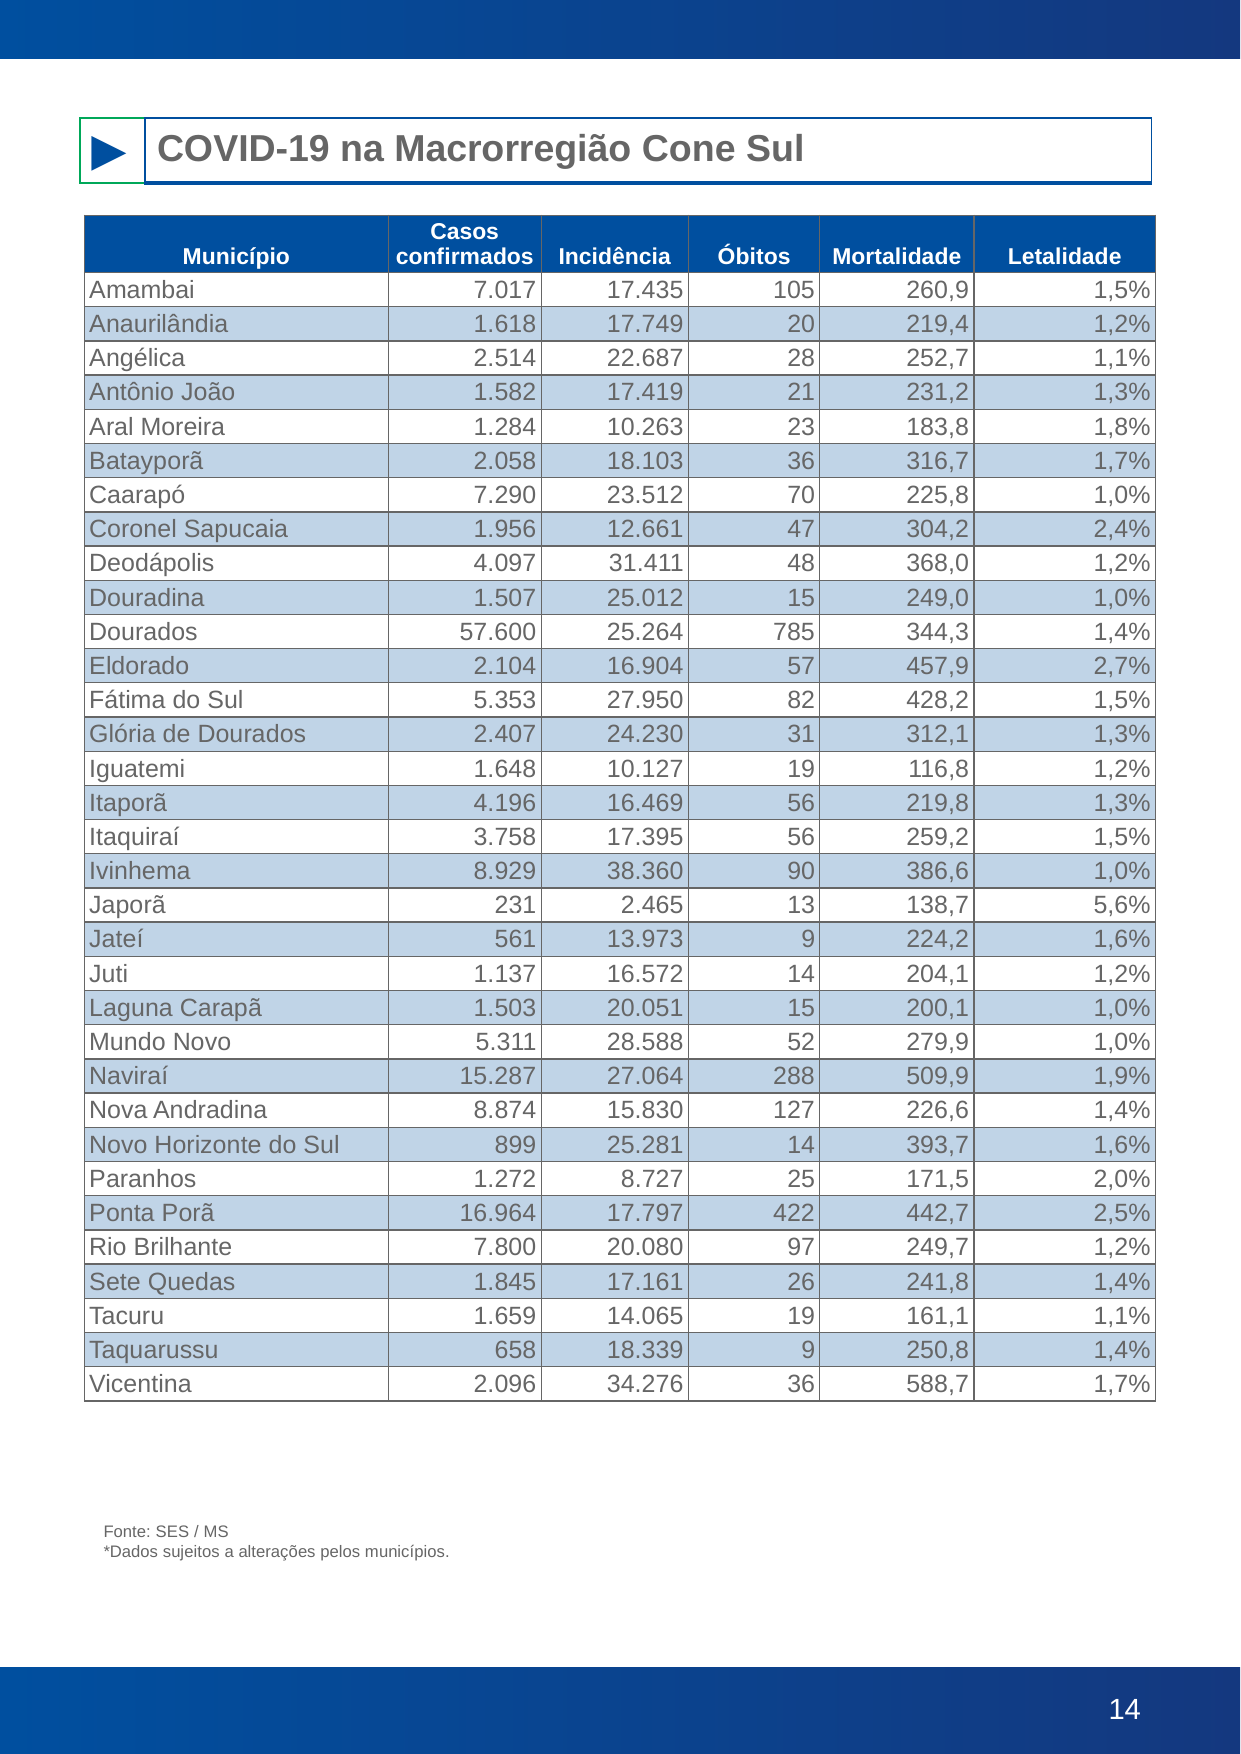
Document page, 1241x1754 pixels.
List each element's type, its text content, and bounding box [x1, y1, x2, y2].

table_cell 442,7 [820, 1196, 973, 1229]
table_cell 1,4% [975, 615, 1155, 648]
table_cell 588,7 [820, 1367, 973, 1400]
table_cell 5.353 [389, 683, 541, 716]
table_cell 1,3% [975, 376, 1155, 409]
table_cell Glória de Dourados [85, 718, 388, 751]
table_cell 899 [389, 1128, 541, 1161]
table_cell 15 [689, 581, 819, 614]
table_cell 241,8 [820, 1265, 973, 1298]
table_cell 1,2% [975, 307, 1155, 340]
table_cell 231,2 [820, 376, 973, 409]
table_cell Antônio João [85, 376, 388, 409]
table_cell 1,5% [975, 820, 1155, 853]
table_cell Taquarussu [85, 1333, 388, 1366]
table_cell Ponta Porã [85, 1196, 388, 1229]
table_cell 7.290 [389, 478, 541, 511]
table_cell 4.097 [389, 547, 541, 580]
table_cell 24.230 [542, 718, 688, 751]
table_cell 1,0% [975, 478, 1155, 511]
table_cell 34.276 [542, 1367, 688, 1400]
table_cell 1,2% [975, 547, 1155, 580]
table_header COVID-19 na Macrorregião Cone Sul [146, 119, 1151, 181]
table_cell 16.964 [389, 1196, 541, 1229]
table_cell 9 [689, 923, 819, 956]
table_cell 2.465 [542, 889, 688, 921]
table_cell 56 [689, 786, 819, 819]
table_cell 5.311 [389, 1025, 541, 1058]
table_cell 1,1% [975, 1299, 1155, 1332]
table_cell 5,6% [975, 889, 1155, 921]
table_cell 561 [389, 923, 541, 956]
table_cell 17.419 [542, 376, 688, 409]
table_cell 161,1 [820, 1299, 973, 1332]
table_cell 2,4% [975, 513, 1155, 545]
table_cell 1,9% [975, 1060, 1155, 1092]
table_cell 1,3% [975, 718, 1155, 751]
table_cell Juti [85, 957, 388, 990]
table_cell Eldorado [85, 649, 388, 682]
table_cell 16.572 [542, 957, 688, 990]
table_cell 1,5% [975, 273, 1155, 306]
table_cell Naviraí [85, 1060, 388, 1092]
table_cell 23.512 [542, 478, 688, 511]
table_cell Anaurilândia [85, 307, 388, 340]
table_cell 393,7 [820, 1128, 973, 1161]
table_cell 19 [689, 752, 819, 785]
table_cell 82 [689, 683, 819, 716]
table_cell Aral Moreira [85, 410, 388, 443]
table_cell 17.161 [542, 1265, 688, 1298]
table_cell 9 [689, 1333, 819, 1366]
table_cell Fátima do Sul [85, 683, 388, 716]
table_cell 171,5 [820, 1162, 973, 1195]
table_cell 225,8 [820, 478, 973, 511]
table_cell 1,4% [975, 1333, 1155, 1366]
table_cell 3.758 [389, 820, 541, 853]
table_cell Iguatemi [85, 752, 388, 785]
table_cell 288 [689, 1060, 819, 1092]
table_cell 250,8 [820, 1333, 973, 1366]
table_cell 1,2% [975, 1231, 1155, 1263]
table_cell Rio Brilhante [85, 1231, 388, 1263]
table_cell 22.687 [542, 342, 688, 374]
table_cell 47 [689, 513, 819, 545]
table_cell Mundo Novo [85, 1025, 388, 1058]
table_cell 138,7 [820, 889, 973, 921]
table_cell Jateí [85, 923, 388, 956]
table_cell 20.051 [542, 991, 688, 1024]
table_cell Vicentina [85, 1367, 388, 1400]
table_cell 26 [689, 1265, 819, 1298]
table_cell 1,2% [975, 752, 1155, 785]
table_header ► [81, 119, 144, 182]
table_cell 20 [689, 307, 819, 340]
table_cell 16.469 [542, 786, 688, 819]
table_cell 56 [689, 820, 819, 853]
table_cell 18.103 [542, 444, 688, 477]
table_cell 1,4% [975, 1094, 1155, 1127]
table_cell 57 [689, 649, 819, 682]
table_cell 1.956 [389, 513, 541, 545]
table_cell 25.012 [542, 581, 688, 614]
table_cell Nova Andradina [85, 1094, 388, 1127]
table_cell 90 [689, 854, 819, 887]
table_cell 2.104 [389, 649, 541, 682]
table_cell 1,0% [975, 991, 1155, 1024]
table_cell 2,0% [975, 1162, 1155, 1195]
table_cell 21 [689, 376, 819, 409]
table_cell Ivinhema [85, 854, 388, 887]
table_cell Japorã [85, 889, 388, 921]
table_cell 17.395 [542, 820, 688, 853]
table_header Letalidade [975, 216, 1155, 272]
table_cell 252,7 [820, 342, 973, 374]
table_header Óbitos [689, 216, 819, 272]
table_cell 48 [689, 547, 819, 580]
table_cell 204,1 [820, 957, 973, 990]
table_cell 1,5% [975, 683, 1155, 716]
table_cell 70 [689, 478, 819, 511]
table_cell 1.845 [389, 1265, 541, 1298]
table_cell Paranhos [85, 1162, 388, 1195]
table_cell 1,7% [975, 444, 1155, 477]
table_cell 1.582 [389, 376, 541, 409]
table_cell 304,2 [820, 513, 973, 545]
table_cell 15 [689, 991, 819, 1024]
table_cell 8.874 [389, 1094, 541, 1127]
table_cell Itaporã [85, 786, 388, 819]
table_cell 36 [689, 444, 819, 477]
table_cell 344,3 [820, 615, 973, 648]
table_cell 7.017 [389, 273, 541, 306]
table_cell 219,4 [820, 307, 973, 340]
table_cell 316,7 [820, 444, 973, 477]
table_cell 1,7% [975, 1367, 1155, 1400]
table_cell 25.281 [542, 1128, 688, 1161]
table_cell 23 [689, 410, 819, 443]
table_cell 1.648 [389, 752, 541, 785]
table_cell 17.797 [542, 1196, 688, 1229]
table_cell 20.080 [542, 1231, 688, 1263]
table_cell Itaquiraí [85, 820, 388, 853]
slide_number ‹#› [1093, 1641, 1168, 1754]
table_cell Batayporã [85, 444, 388, 477]
table_cell 116,8 [820, 752, 973, 785]
table_cell 38.360 [542, 854, 688, 887]
table_cell 15.830 [542, 1094, 688, 1127]
table_cell 31.411 [542, 547, 688, 580]
table_cell Amambai [85, 273, 388, 306]
table_cell 25.264 [542, 615, 688, 648]
table_cell 219,8 [820, 786, 973, 819]
table_cell 127 [689, 1094, 819, 1127]
table_cell 12.661 [542, 513, 688, 545]
table_cell 7.800 [389, 1231, 541, 1263]
table_cell 1,8% [975, 410, 1155, 443]
table_cell 15.287 [389, 1060, 541, 1092]
table_cell 28 [689, 342, 819, 374]
table_cell Dourados [85, 615, 388, 648]
table_cell 312,1 [820, 718, 973, 751]
table_cell Laguna Carapã [85, 991, 388, 1024]
table_cell 14 [689, 957, 819, 990]
table_cell 1,3% [975, 786, 1155, 819]
table_cell Angélica [85, 342, 388, 374]
table_cell 10.263 [542, 410, 688, 443]
table_cell 200,1 [820, 991, 973, 1024]
table_cell 1.284 [389, 410, 541, 443]
table_cell 279,9 [820, 1025, 973, 1058]
text_box Fonte: SES / MS *Dados sujeitos a alterações pelos municípios. [88, 1512, 1152, 1569]
table_cell 1.503 [389, 991, 541, 1024]
table_header Casos confirmados [389, 216, 541, 272]
table_cell 14.065 [542, 1299, 688, 1332]
table_cell 52 [689, 1025, 819, 1058]
table_cell 19 [689, 1299, 819, 1332]
table_cell 1,2% [975, 957, 1155, 990]
table_cell 1,0% [975, 581, 1155, 614]
table_cell 1,4% [975, 1265, 1155, 1298]
table_cell 658 [389, 1333, 541, 1366]
table_cell 1.618 [389, 307, 541, 340]
table_cell 25 [689, 1162, 819, 1195]
table_cell 105 [689, 273, 819, 306]
table_cell 13 [689, 889, 819, 921]
table_cell 259,2 [820, 820, 973, 853]
table_cell 10.127 [542, 752, 688, 785]
table_cell 8.727 [542, 1162, 688, 1195]
table_cell 457,9 [820, 649, 973, 682]
table_header Mortalidade [820, 216, 973, 272]
table_cell Caarapó [85, 478, 388, 511]
table_cell 97 [689, 1231, 819, 1263]
table_cell 27.064 [542, 1060, 688, 1092]
table_cell 2,7% [975, 649, 1155, 682]
table_header Município [85, 216, 388, 272]
table_cell 260,9 [820, 273, 973, 306]
table_cell 249,0 [820, 581, 973, 614]
table_cell 1.659 [389, 1299, 541, 1332]
table_cell 17.749 [542, 307, 688, 340]
table_cell 368,0 [820, 547, 973, 580]
table_cell 36 [689, 1367, 819, 1400]
table_cell 2.096 [389, 1367, 541, 1400]
table_cell 18.339 [542, 1333, 688, 1366]
table_cell 17.435 [542, 273, 688, 306]
table_cell Tacuru [85, 1299, 388, 1332]
table_cell 14 [689, 1128, 819, 1161]
table_cell 2.407 [389, 718, 541, 751]
table_cell Sete Quedas [85, 1265, 388, 1298]
table_cell 1.272 [389, 1162, 541, 1195]
table_cell Coronel Sapucaia [85, 513, 388, 545]
table_cell Novo Horizonte do Sul [85, 1128, 388, 1161]
table_cell 2.058 [389, 444, 541, 477]
table_cell 13.973 [542, 923, 688, 956]
table_cell 1,0% [975, 1025, 1155, 1058]
table_cell 27.950 [542, 683, 688, 716]
table_cell 428,2 [820, 683, 973, 716]
table_cell 785 [689, 615, 819, 648]
table_cell 422 [689, 1196, 819, 1229]
table_cell 1,6% [975, 923, 1155, 956]
table_cell 16.904 [542, 649, 688, 682]
table_cell Deodápolis [85, 547, 388, 580]
table_cell 226,6 [820, 1094, 973, 1127]
table_cell 224,2 [820, 923, 973, 956]
table_cell 1,1% [975, 342, 1155, 374]
table_cell 1.137 [389, 957, 541, 990]
table_cell 249,7 [820, 1231, 973, 1263]
table_cell 2.514 [389, 342, 541, 374]
table_cell 1,6% [975, 1128, 1155, 1161]
table_header Incidência [542, 216, 688, 272]
table_cell 57.600 [389, 615, 541, 648]
table_cell 1,0% [975, 854, 1155, 887]
table_cell 231 [389, 889, 541, 921]
table_cell 4.196 [389, 786, 541, 819]
table_cell 31 [689, 718, 819, 751]
table_cell 386,6 [820, 854, 973, 887]
table_cell 1.507 [389, 581, 541, 614]
table_cell 183,8 [820, 410, 973, 443]
table_cell 2,5% [975, 1196, 1155, 1229]
table_cell 509,9 [820, 1060, 973, 1092]
table_cell 28.588 [542, 1025, 688, 1058]
table_cell 8.929 [389, 854, 541, 887]
table_cell Douradina [85, 581, 388, 614]
